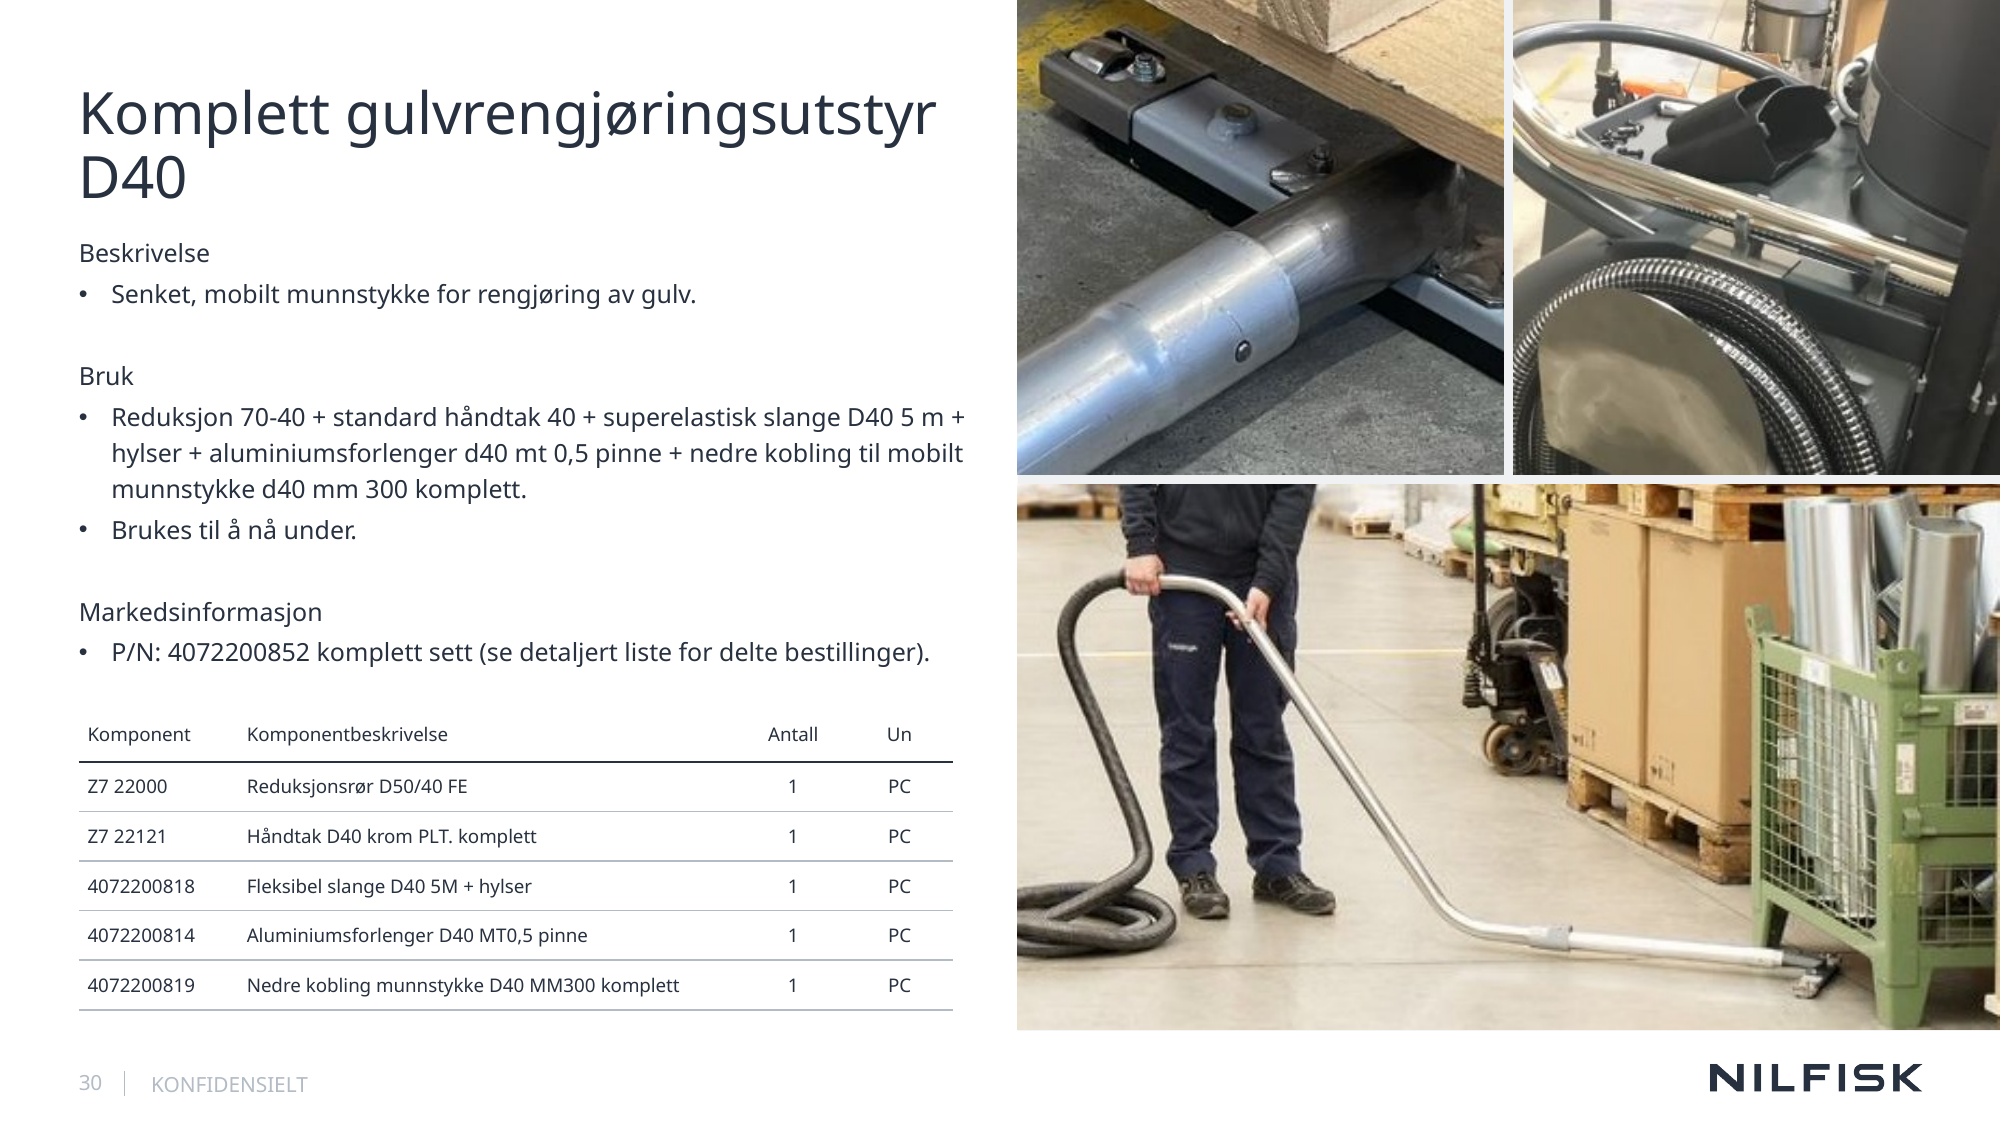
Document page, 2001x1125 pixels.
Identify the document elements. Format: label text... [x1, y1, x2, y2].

table_cell 1 [740, 763, 846, 811]
table_header Un [846, 709, 953, 761]
table_header Antall [740, 709, 846, 761]
slide_number 30 [78, 1071, 123, 1097]
table_cell Nedre kobling munnstykke D40 MM300 komplett [238, 961, 740, 1009]
table_cell Z7 22000 [79, 763, 238, 811]
table_header Komponent [79, 709, 238, 761]
table_header Komponentbeskrivelse [238, 709, 740, 761]
table_cell 1 [740, 812, 846, 860]
title Komplett gulvrengjøringsutstyr D40 [78, 81, 982, 145]
table_cell 4072200819 [79, 961, 238, 1009]
text_box [1017, 0, 2000, 484]
table_cell 1 [740, 911, 846, 959]
table_cell 1 [740, 961, 846, 1009]
table_cell Fleksibel slange D40 5M + hylser [238, 862, 740, 910]
picture [1513, 0, 2000, 475]
picture [1676, 1032, 1956, 1125]
table_cell Reduksjonsrør D50/40 FE [238, 763, 740, 811]
table_cell PC [846, 862, 953, 910]
table_cell Z7 22121 [79, 812, 238, 860]
footer KONFIDENSIELT [151, 1071, 494, 1097]
table_cell 1 [740, 862, 846, 910]
table_cell PC [846, 961, 953, 1009]
table_cell 4072200814 [79, 911, 238, 959]
table_cell PC [846, 812, 953, 860]
picture [1017, 484, 2000, 1030]
list Beskrivelse Senket, mobilt munnstykke for rengjøring av gulv. Bruk Reduksjon 70-40 + standard håndtak 40 + superelastisk slange D40 5 m + hylser + aluminiumsforlenger d40 mt 0,5 pinne + nedre kobling til mobilt munnstykke d40 mm 300 komplett. Brukes til å nå under. Markedsinformasjon P/N: 4072200852 komplett sett (se detaljert liste for delte bestillinger). [78, 231, 982, 1031]
table_cell 4072200818 [79, 862, 238, 910]
table_cell Håndtak D40 krom PLT. komplett [238, 812, 740, 860]
picture [1017, 0, 1504, 475]
table_cell Aluminiumsforlenger D40 MT0,5 pinne [238, 911, 740, 959]
table_cell PC [846, 763, 953, 811]
table_cell PC [846, 911, 953, 959]
